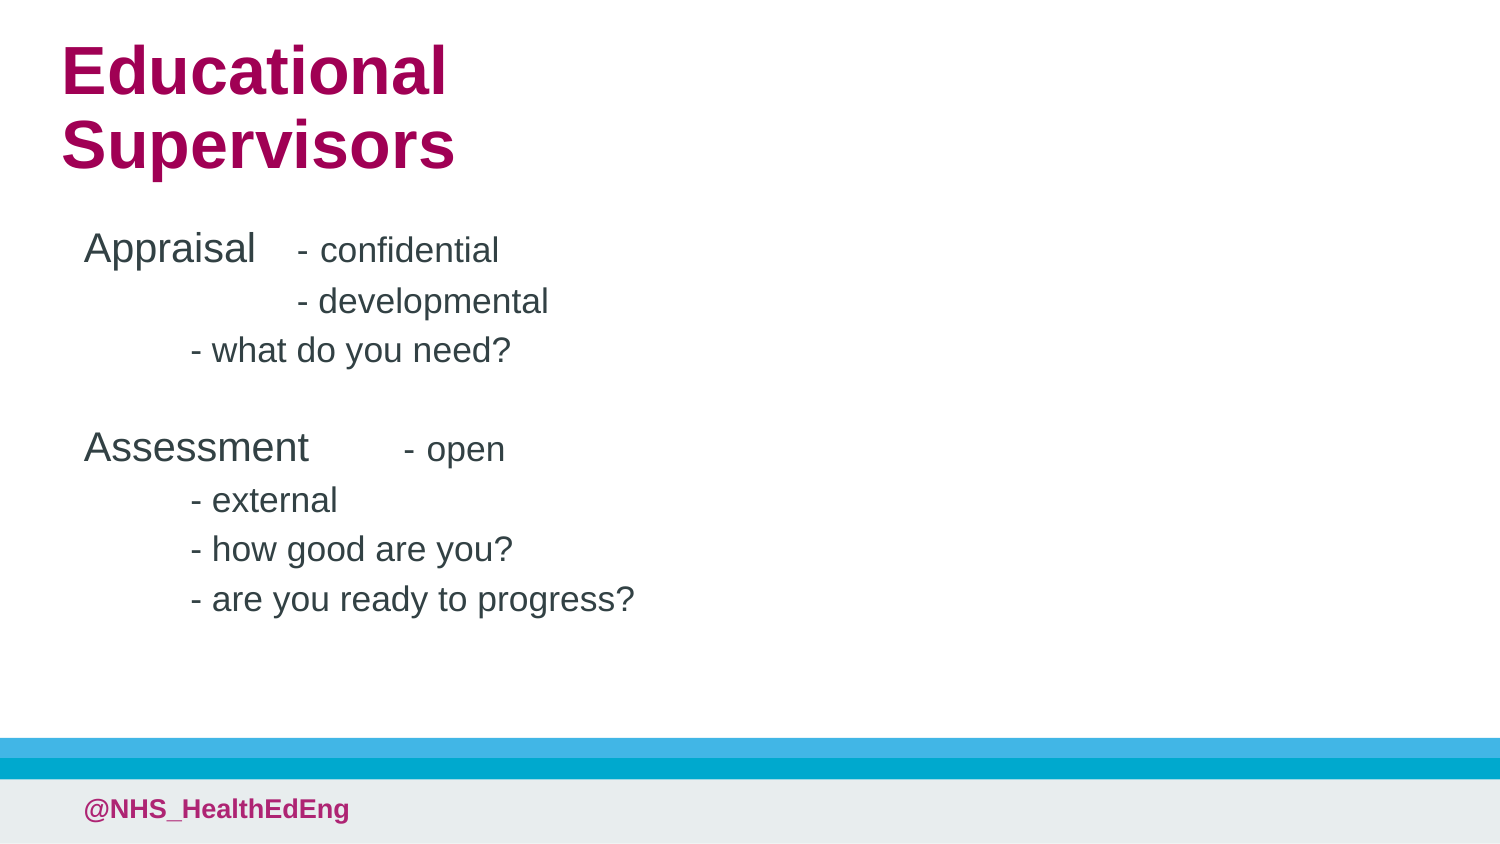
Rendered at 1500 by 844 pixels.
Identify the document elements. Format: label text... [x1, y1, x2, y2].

list Appraisal - confidential - developmental - what do you need? Assessment - open - external - how good are you? - are you ready to progress? [68, 219, 1363, 631]
title Educational Supervisors [46, 27, 1341, 191]
